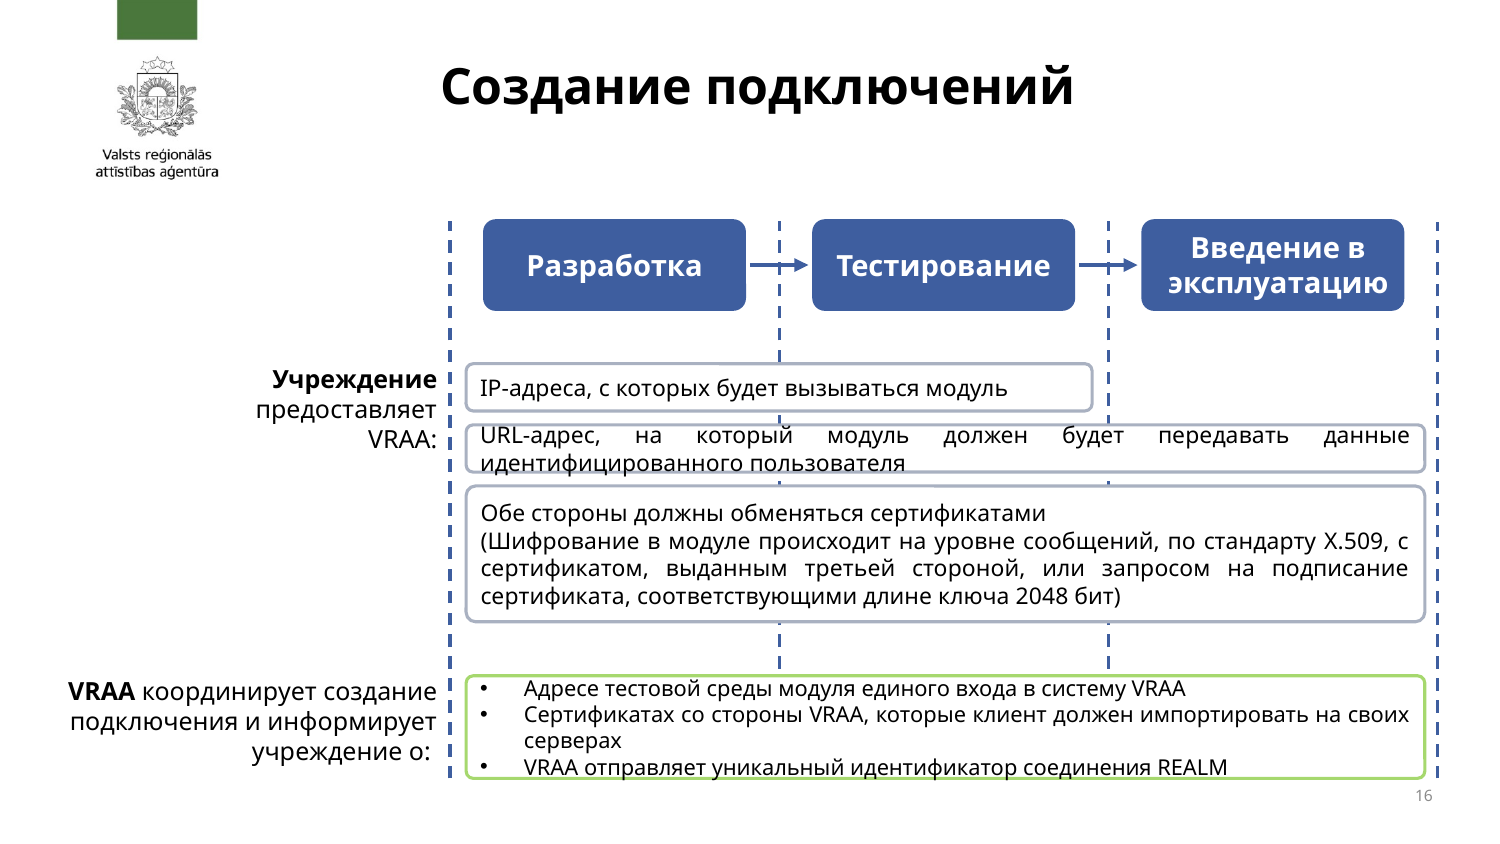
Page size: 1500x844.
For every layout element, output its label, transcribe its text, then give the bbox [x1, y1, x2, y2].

picture [48, 0, 266, 220]
slide_number 16 [1400, 778, 1450, 816]
text_box Создание подключений [424, 46, 1425, 175]
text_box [12, 220, 1438, 779]
